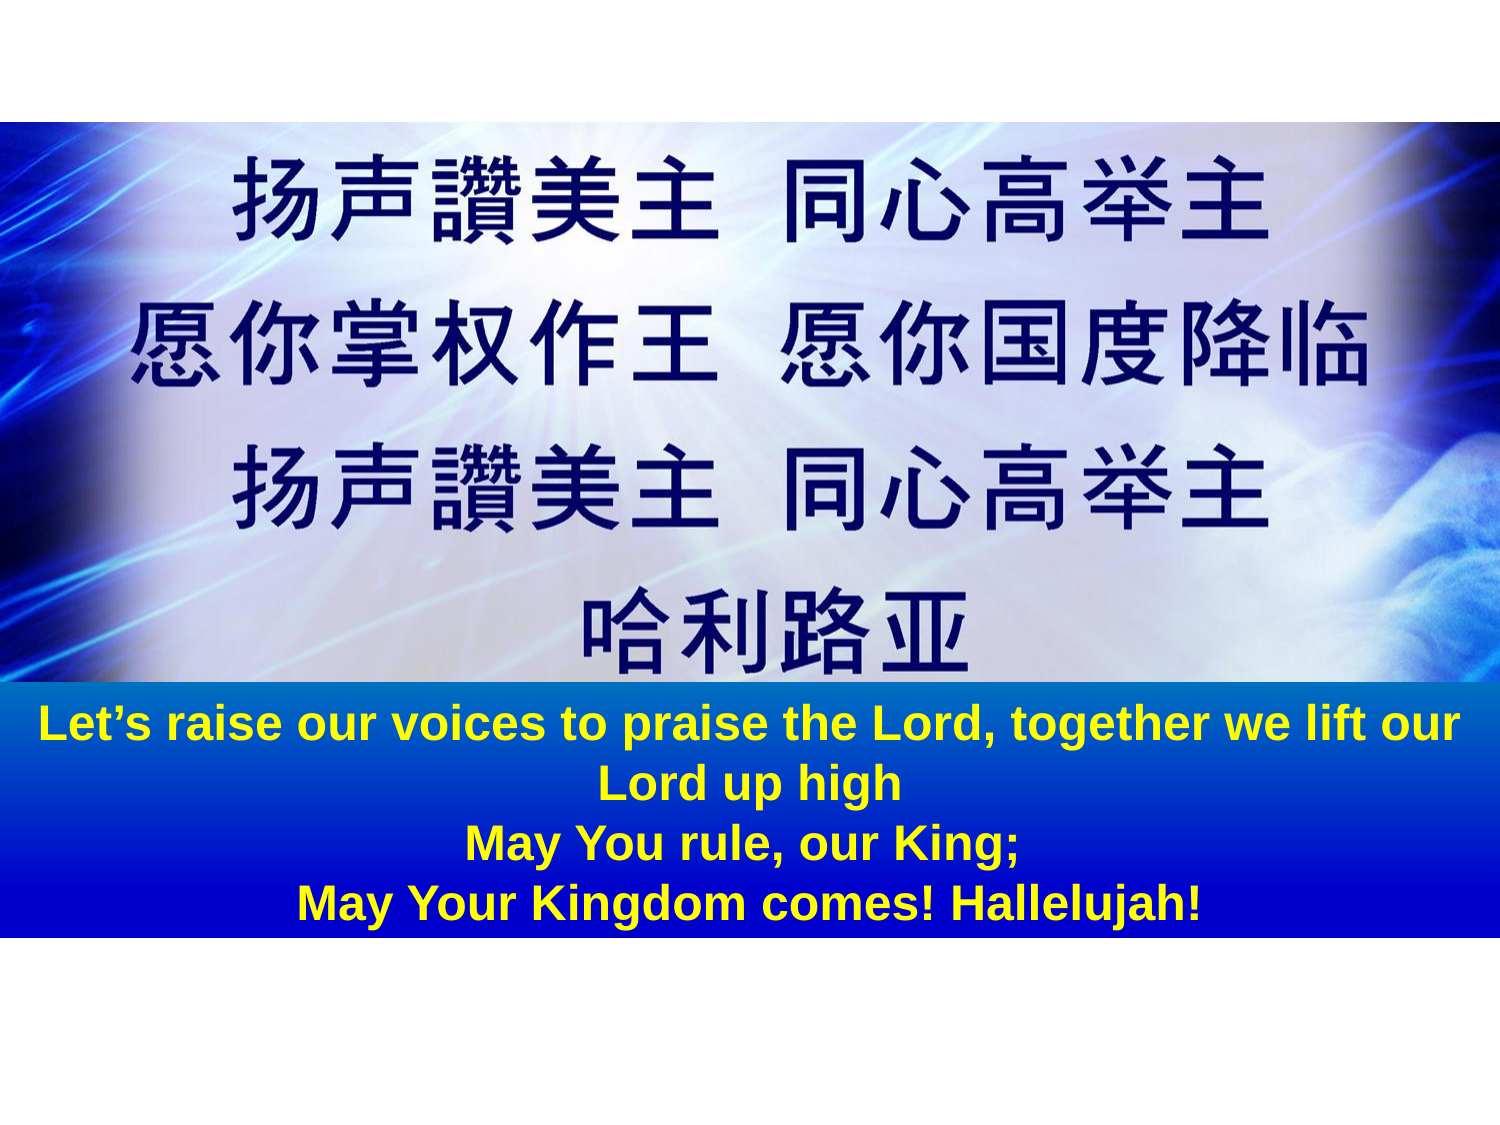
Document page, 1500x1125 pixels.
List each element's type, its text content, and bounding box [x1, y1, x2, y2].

text_box Let’s raise our voices to praise the Lord, together we lift our Lord up high May You rule, our King; May Your Kingdom comes! Hallelujah! [0, 683, 1500, 938]
picture [0, 121, 1500, 683]
